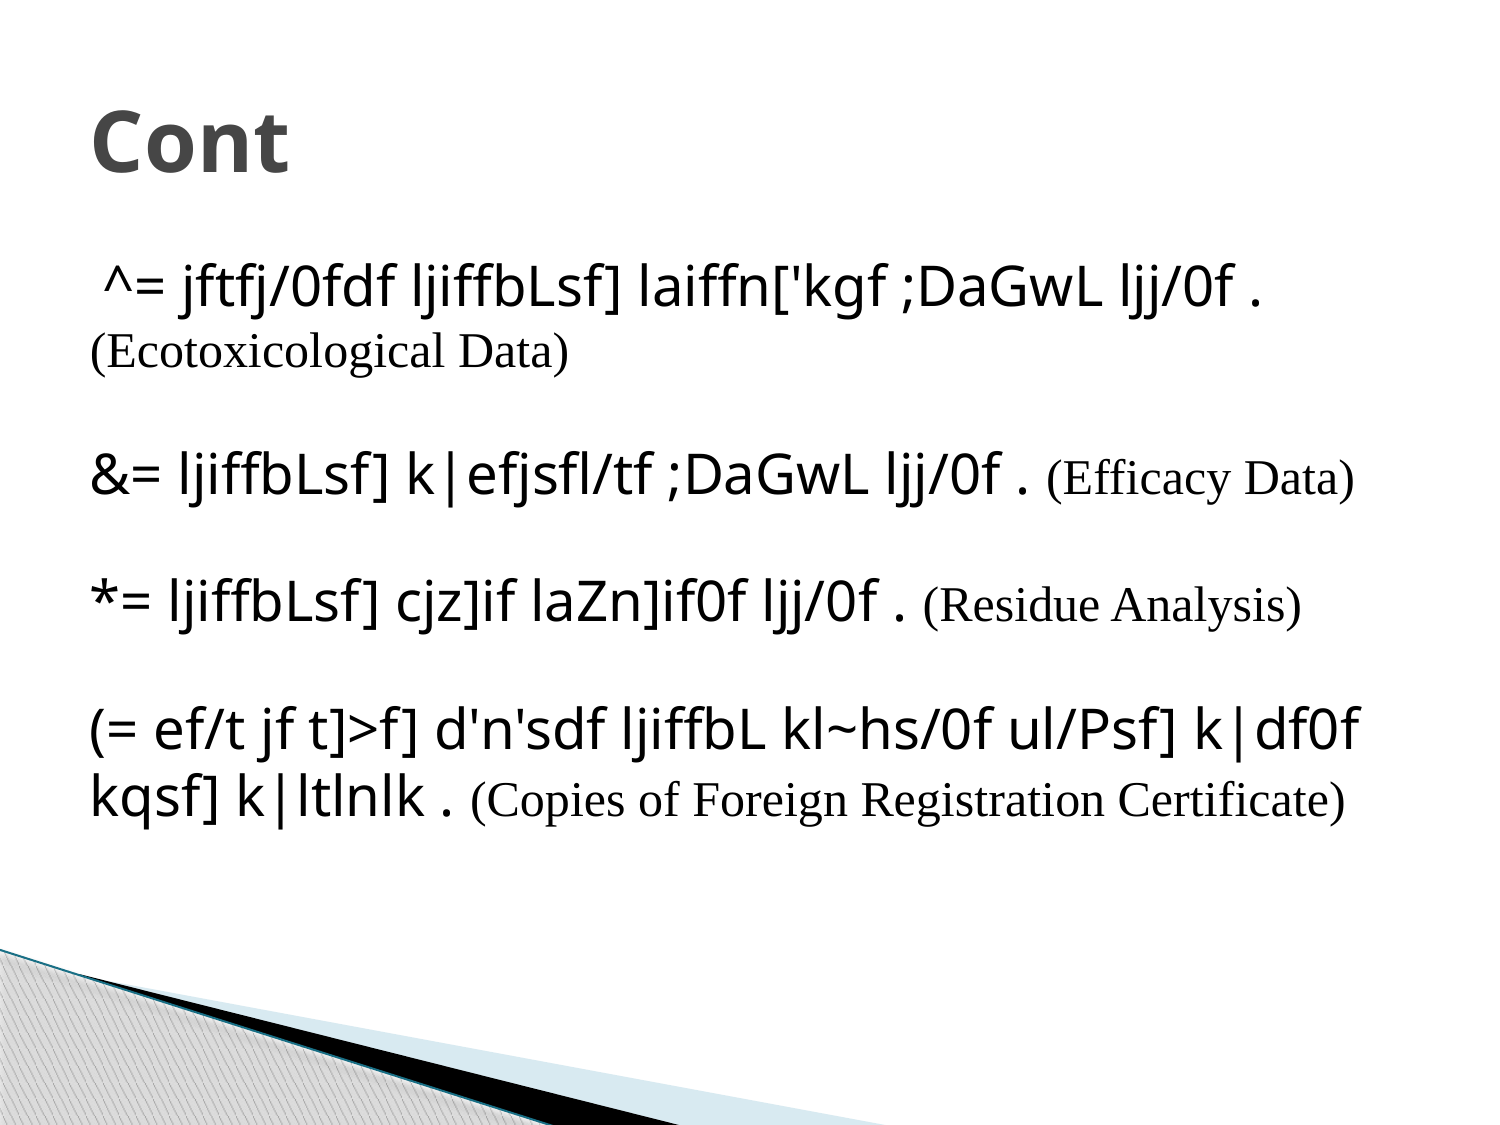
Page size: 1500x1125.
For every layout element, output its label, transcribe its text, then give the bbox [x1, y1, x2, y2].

title Cont [75, 45, 1425, 233]
list ^= jftfj/0fdf ljiffbLsf] laiffn['kgf ;DaGwL ljj/0f . (Ecotoxicological Data) &= ljiffbLsf] k|efjsfl/tf ;DaGwL ljj/0f . (Efficacy Data) *= ljiffbLsf] cjz]if laZn]if0f ljj/0f . (Residue Analysis) (= ef/t jf t]>f] d'n'sdf ljiffbL kl~hs/0f ul/Psf] k|df0f kqsf] k|ltlnlk . (Copies of Foreign Registration Certificate) [75, 243, 1425, 986]
